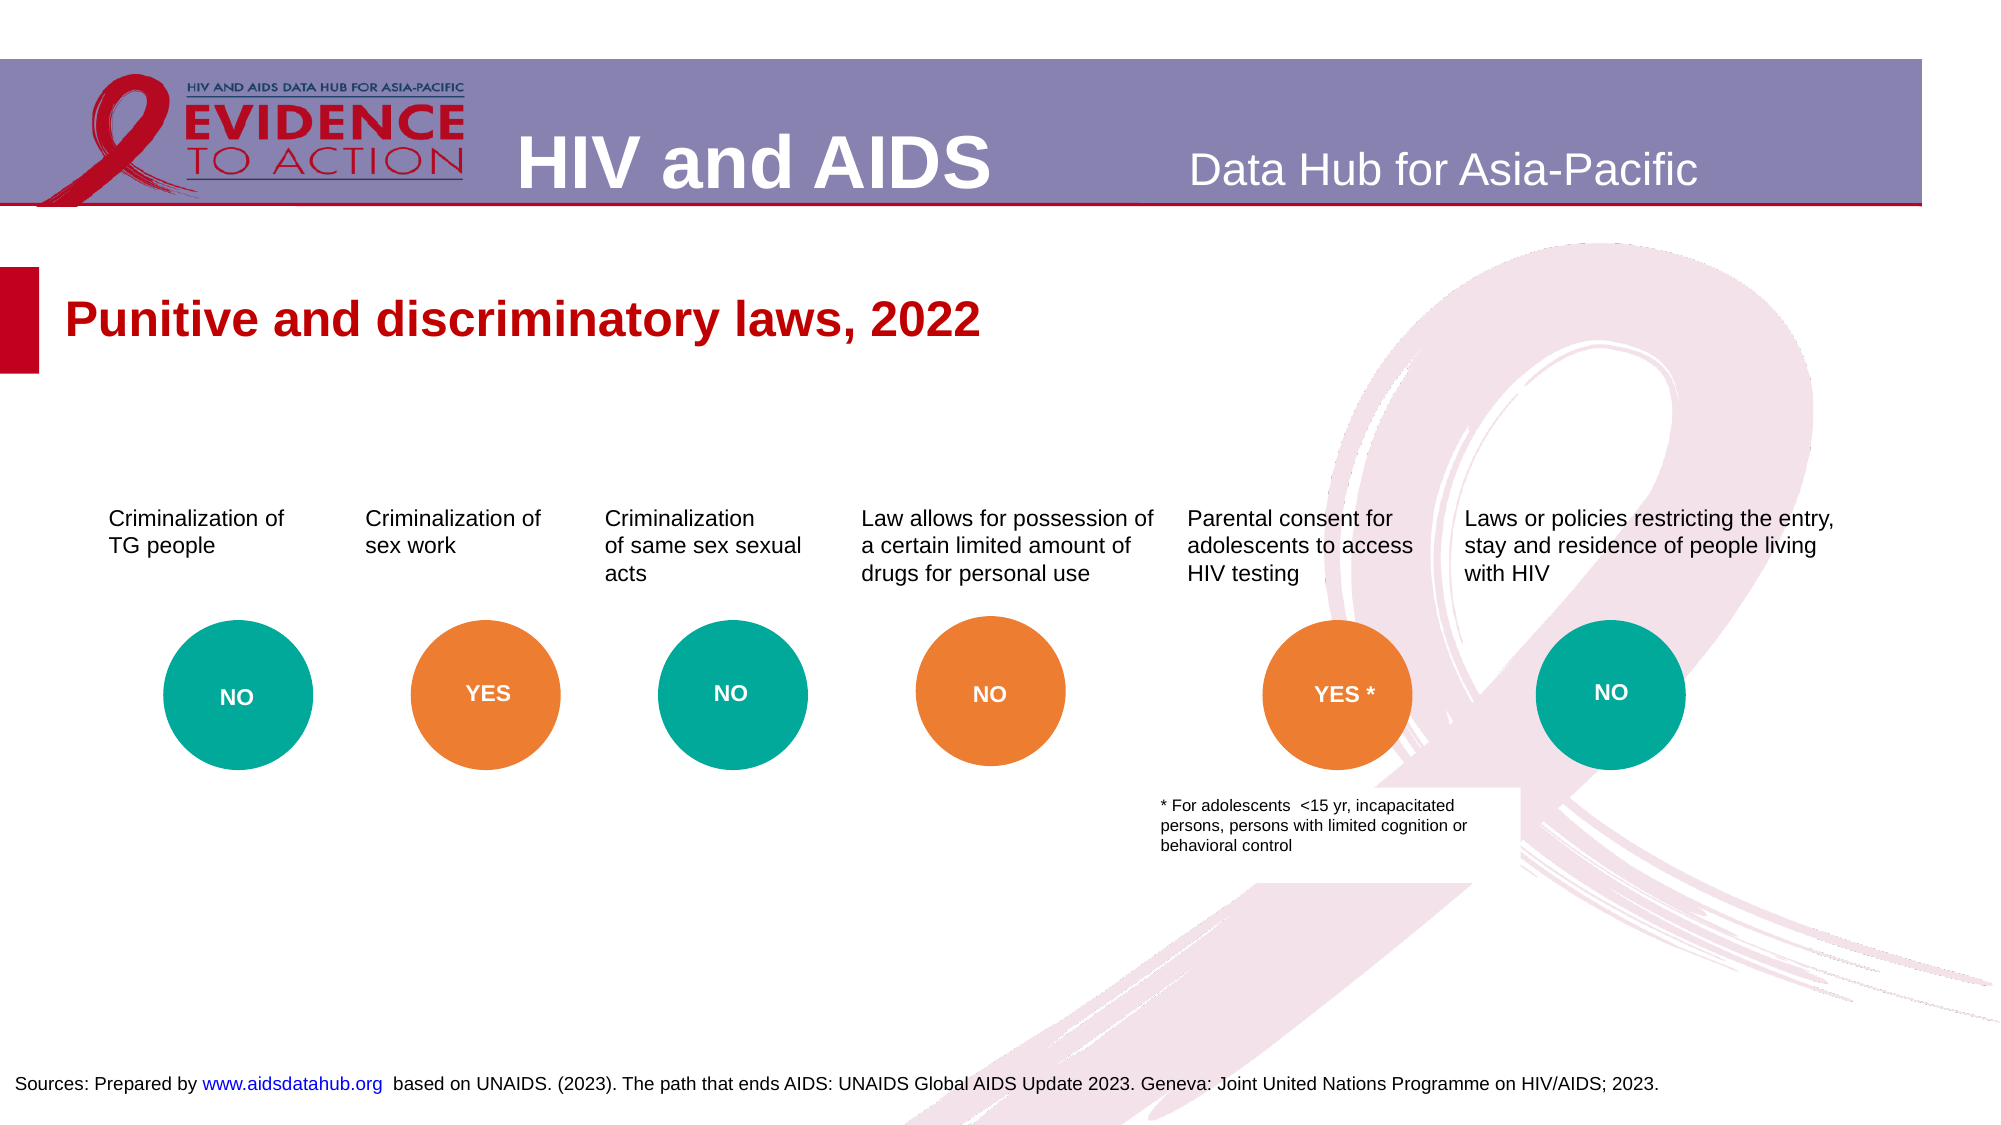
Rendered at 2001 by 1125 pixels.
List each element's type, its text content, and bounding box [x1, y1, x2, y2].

text_box Sources: Prepared by www.aidsdatahub.org based on UNAIDS. (2023). The path that ends AIDS: UNAIDS Global AIDS Update 2023. Geneva: Joint United Nations Programme on HIV/AIDS; 2023. [0, 1064, 1975, 1102]
title Punitive and discriminatory laws, 2022 [50, 278, 1874, 362]
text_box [93, 495, 1851, 884]
picture [706, 181, 2000, 1125]
picture [11, 74, 469, 207]
